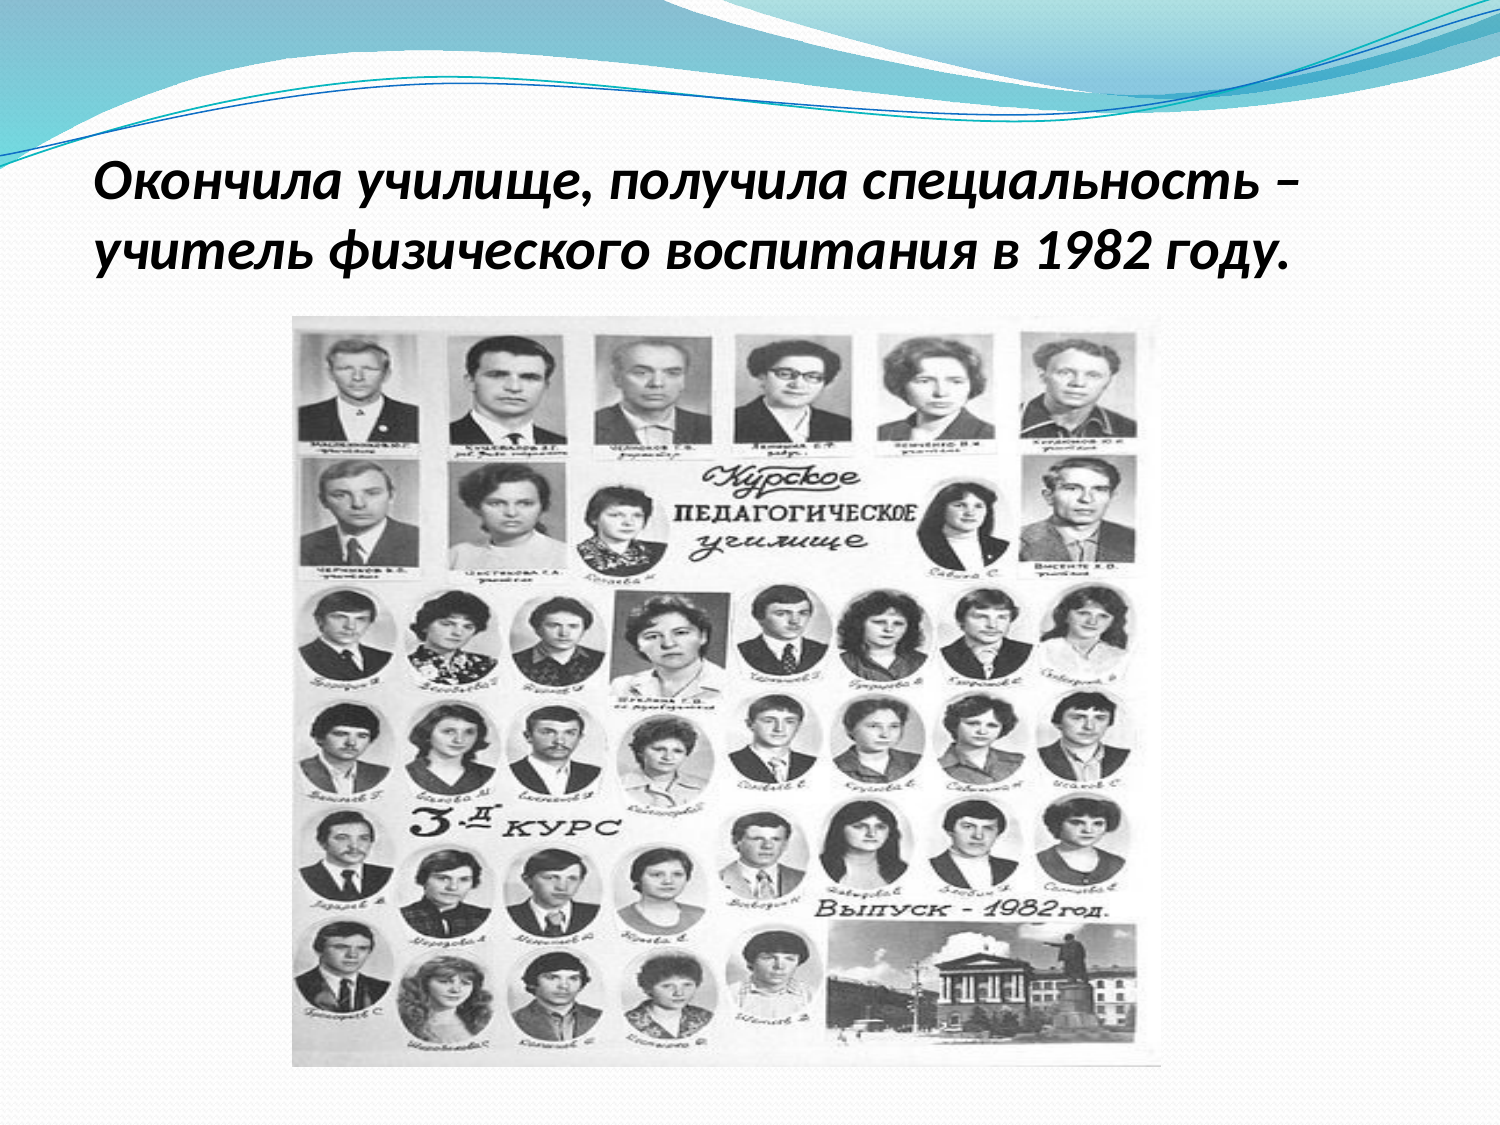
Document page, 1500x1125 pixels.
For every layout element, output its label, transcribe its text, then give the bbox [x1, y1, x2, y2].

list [292, 316, 1161, 1067]
title Окончила училище, получила специальность – учитель физического воспитания в 1982 году. [93, 58, 1444, 282]
